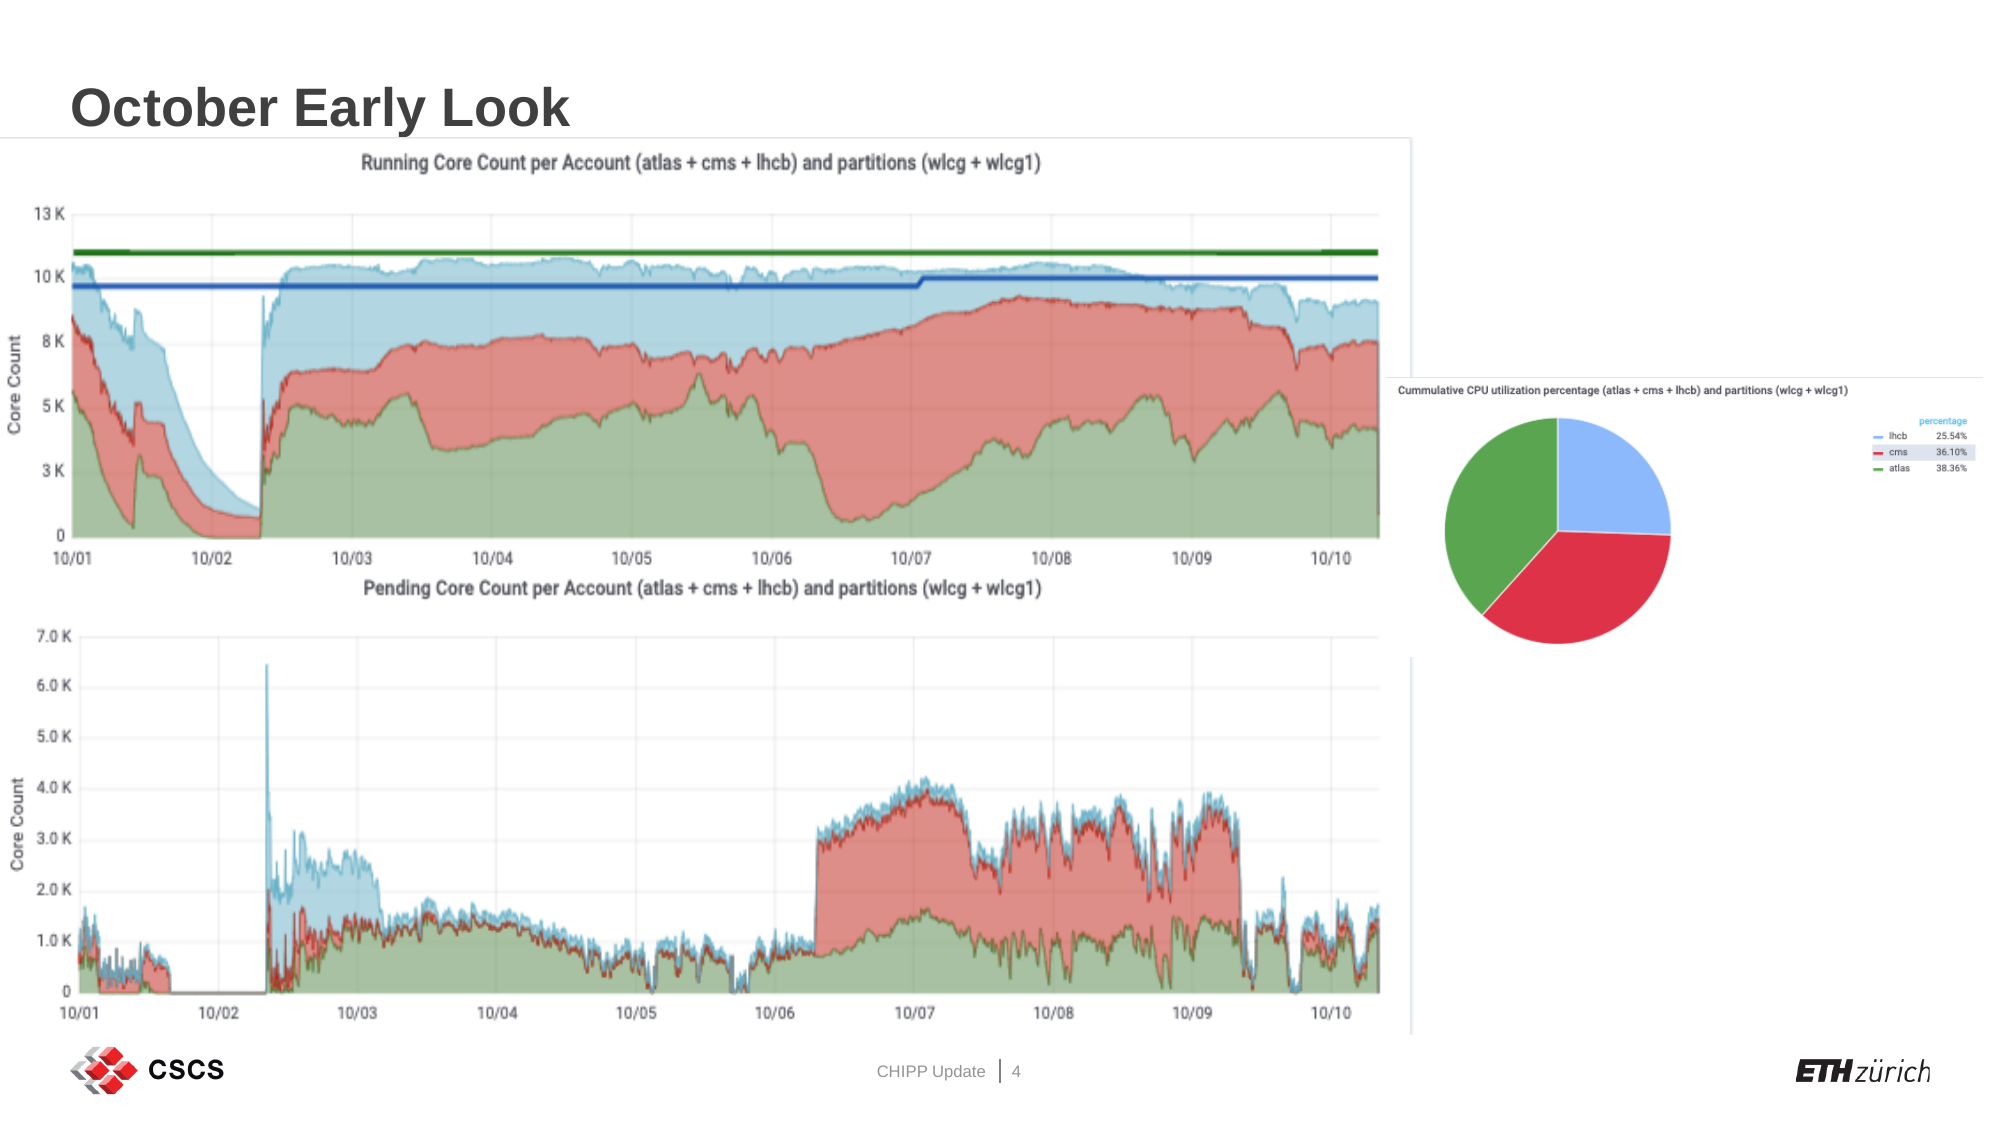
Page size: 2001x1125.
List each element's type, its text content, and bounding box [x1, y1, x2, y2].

slide_number 4 [999, 1059, 1063, 1083]
title October Early Look [70, 7, 1930, 149]
picture [0, 136, 1984, 1036]
footer CHIPP Update [322, 1059, 998, 1083]
